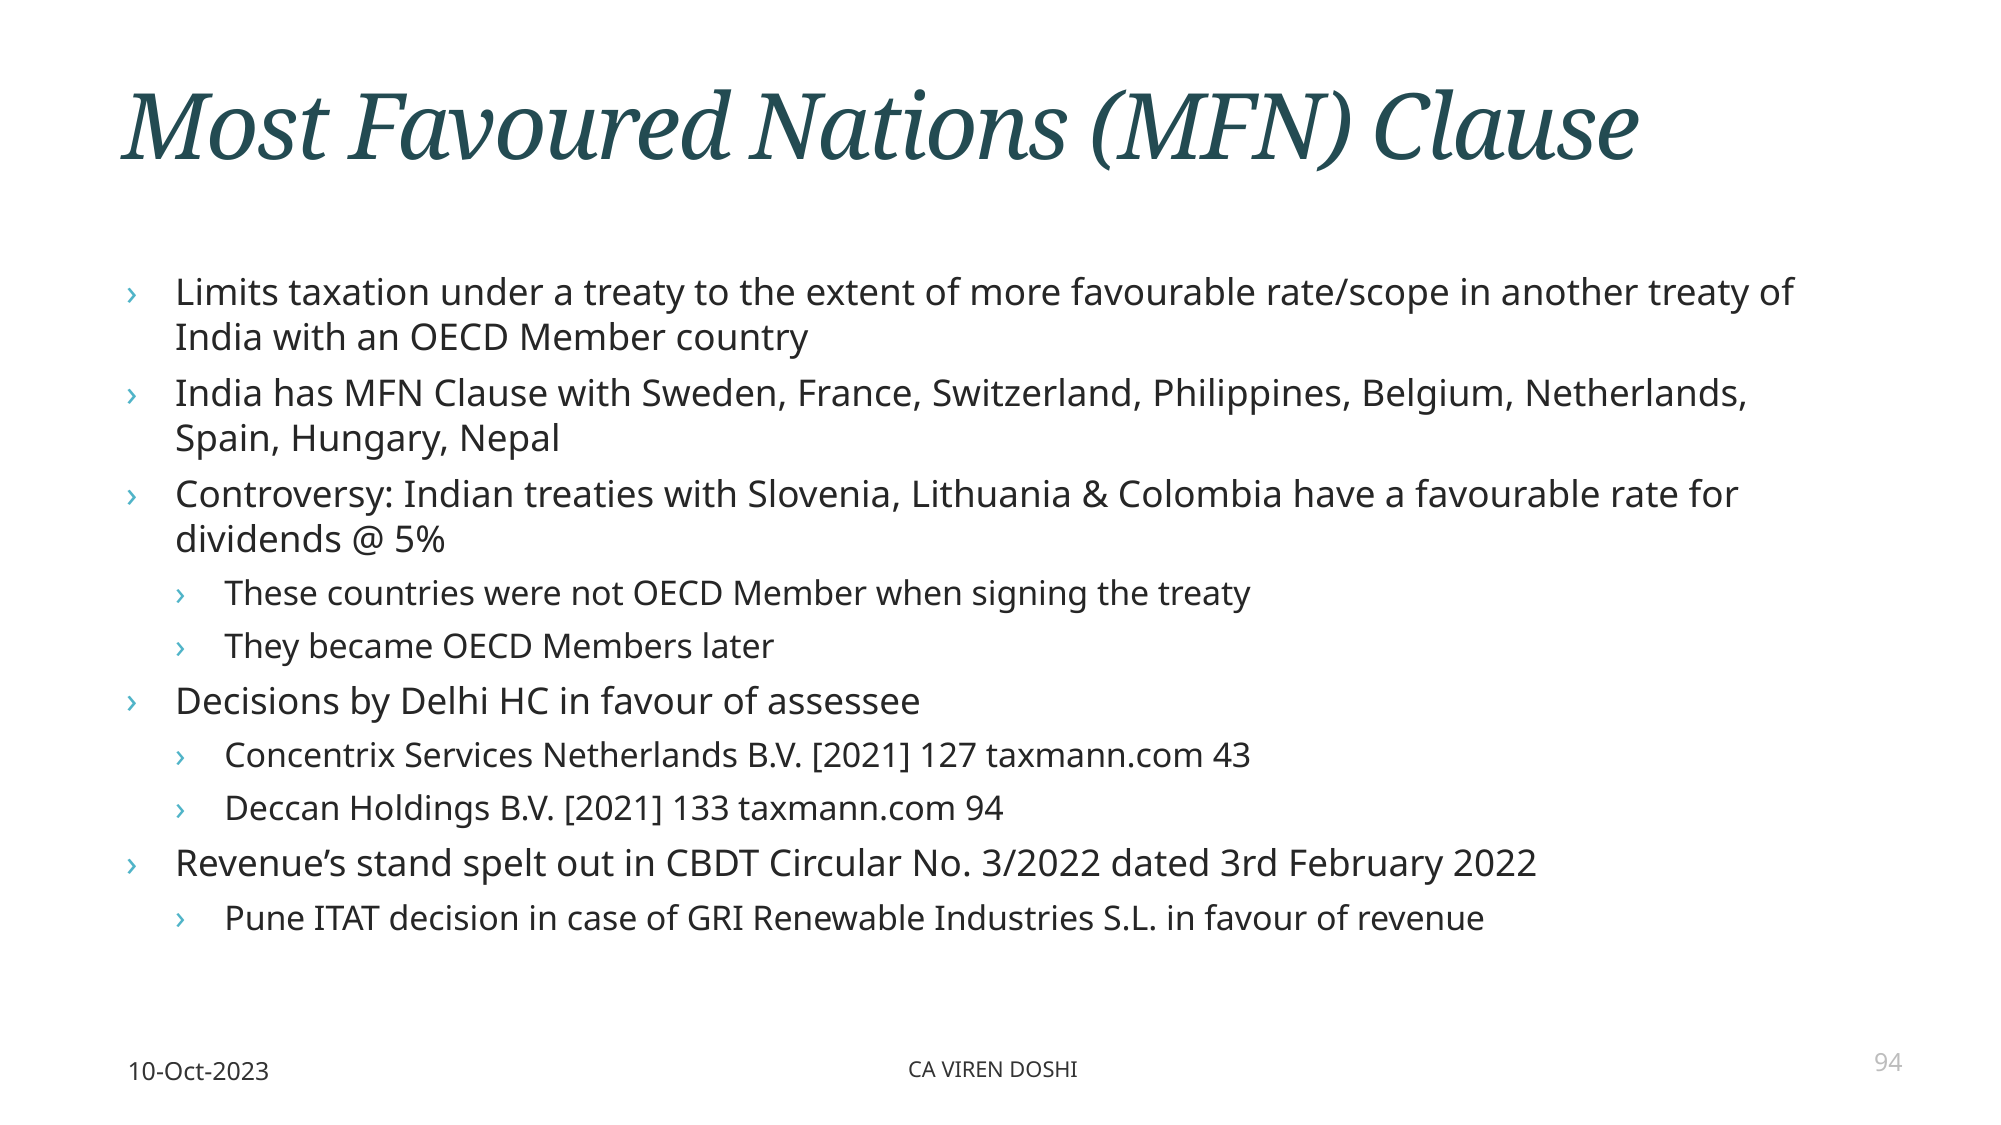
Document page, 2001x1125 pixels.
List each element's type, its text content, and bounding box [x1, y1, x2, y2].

footer CA Viren Doshi [580, 1051, 1406, 1090]
list Limits taxation under a treaty to the extent of more favourable rate/scope in another treaty of India with an OECD Member country India has MFN Clause with Sweden, France, Switzerland, Philippines, Belgium, Netherlands, Spain, Hungary, Nepal Controversy: Indian treaties with Slovenia, Lithuania & Colombia have a favourable rate for dividends @ 5% These countries were not OECD Member when signing the treaty They became OECD Members later Decisions by Delhi HC in favour of assessee Concentrix Services Netherlands B.V. [2021] 127 taxmann.com 43 Deccan Holdings B.V. [2021] 133 taxmann.com 94 Revenue’s stand spelt out in CBDT Circular No. 3/2022 dated 3rd February 2022 Pune ITAT decision in case of GRI Renewable Industries S.L. in favour of revenue [111, 261, 1876, 948]
title Most Favoured Nations (MFN) Clause [107, 37, 1876, 227]
slide_number 94 [1455, 1051, 1918, 1088]
slide_number 10-Oct-2023 [112, 1051, 580, 1090]
